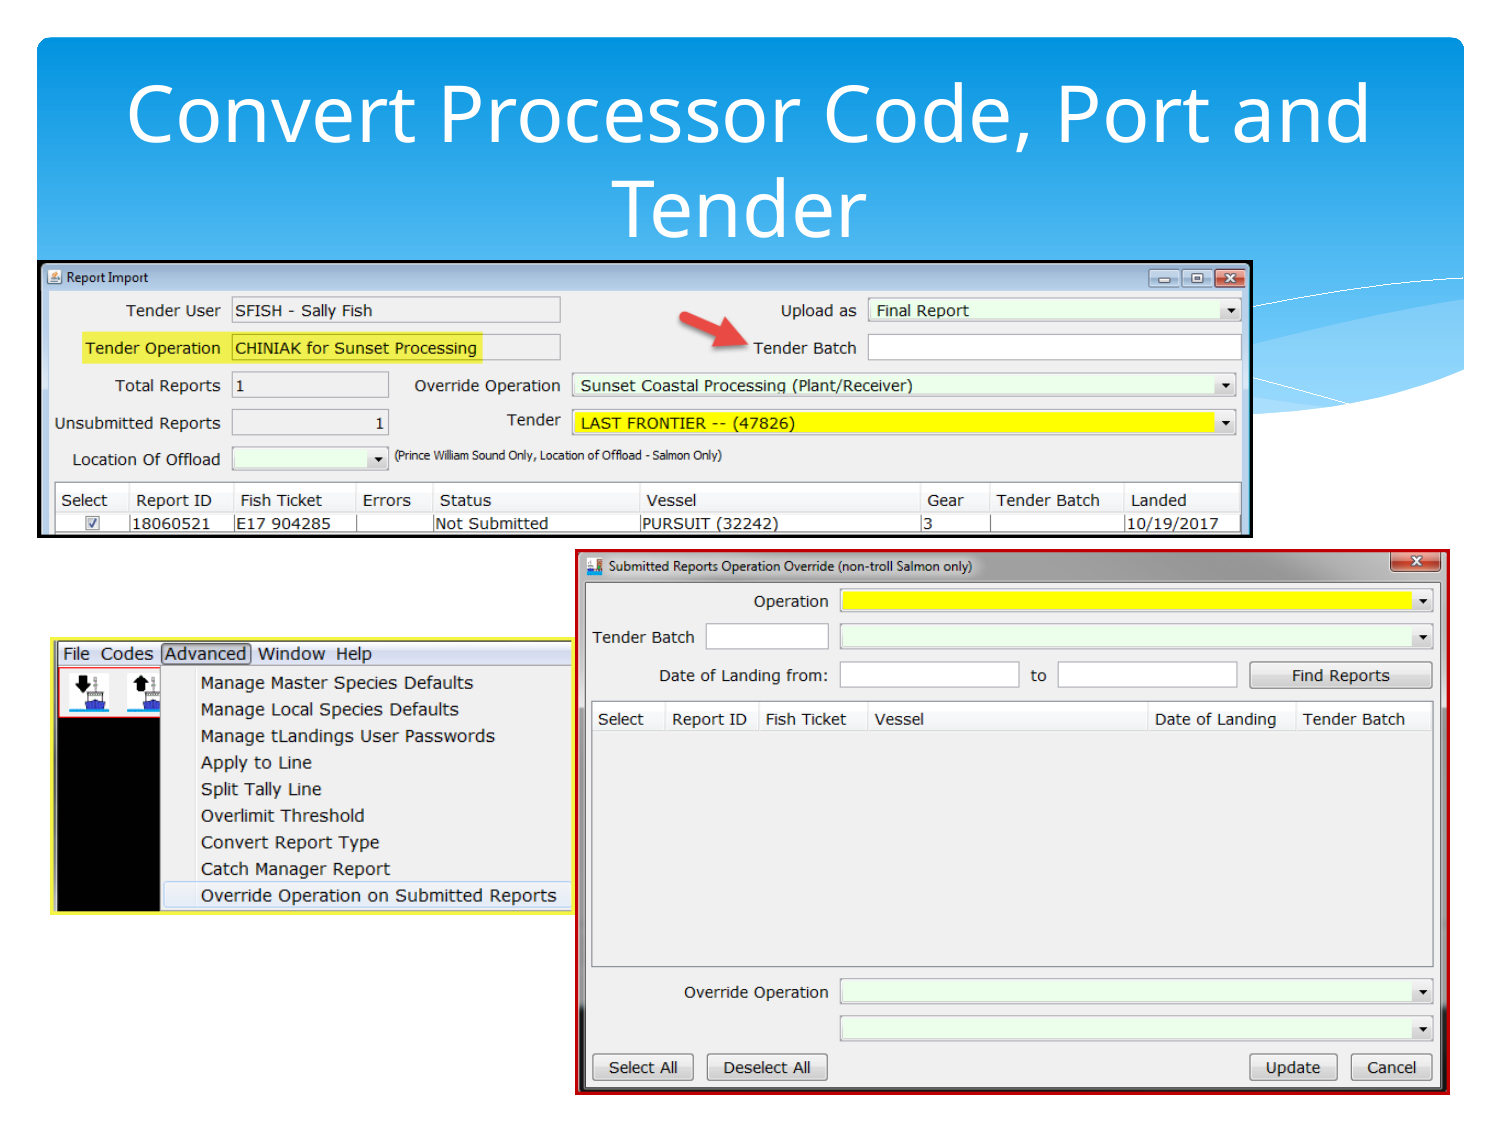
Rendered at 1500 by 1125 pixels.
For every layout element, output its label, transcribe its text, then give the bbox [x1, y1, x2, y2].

title Convert Processor Code, Port and Tender [75, 55, 1425, 261]
picture [49, 549, 1451, 1096]
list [37, 260, 1254, 538]
